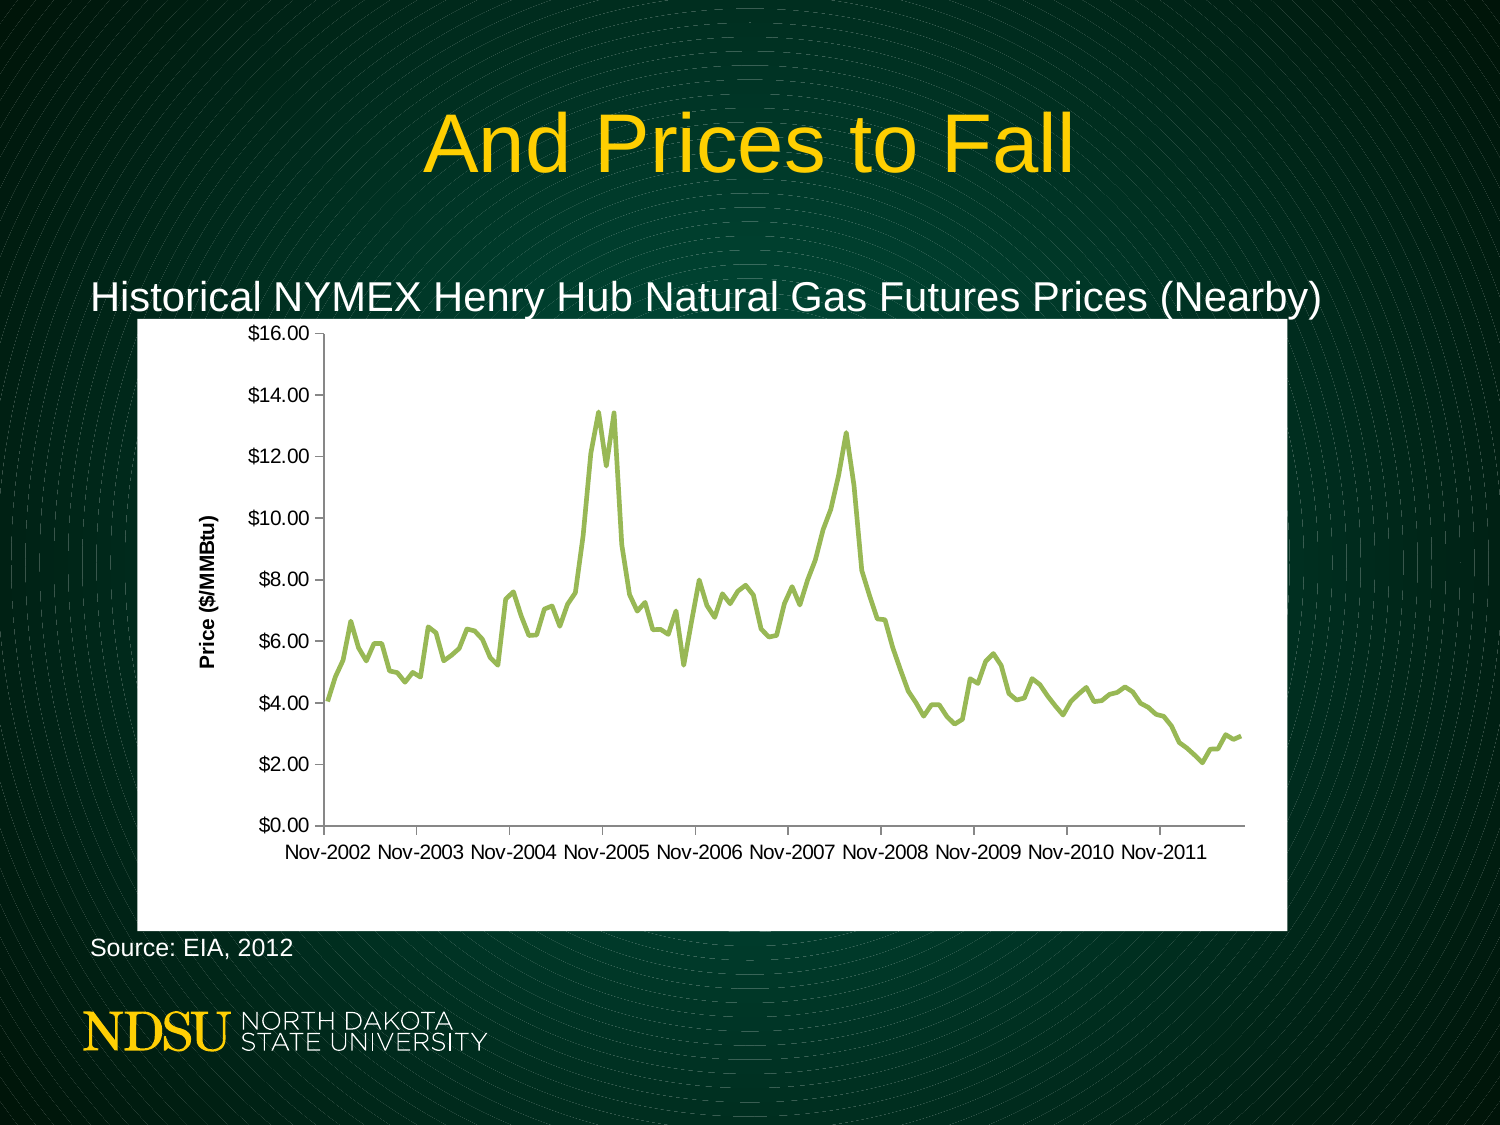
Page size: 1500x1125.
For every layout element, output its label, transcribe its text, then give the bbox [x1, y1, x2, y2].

title And Prices to Fall [75, 45, 1425, 233]
list Historical NYMEX Henry Hub Natural Gas Futures Prices (Nearby) Source: EIA, 2012 [75, 262, 1425, 1005]
chart [137, 318, 1288, 932]
